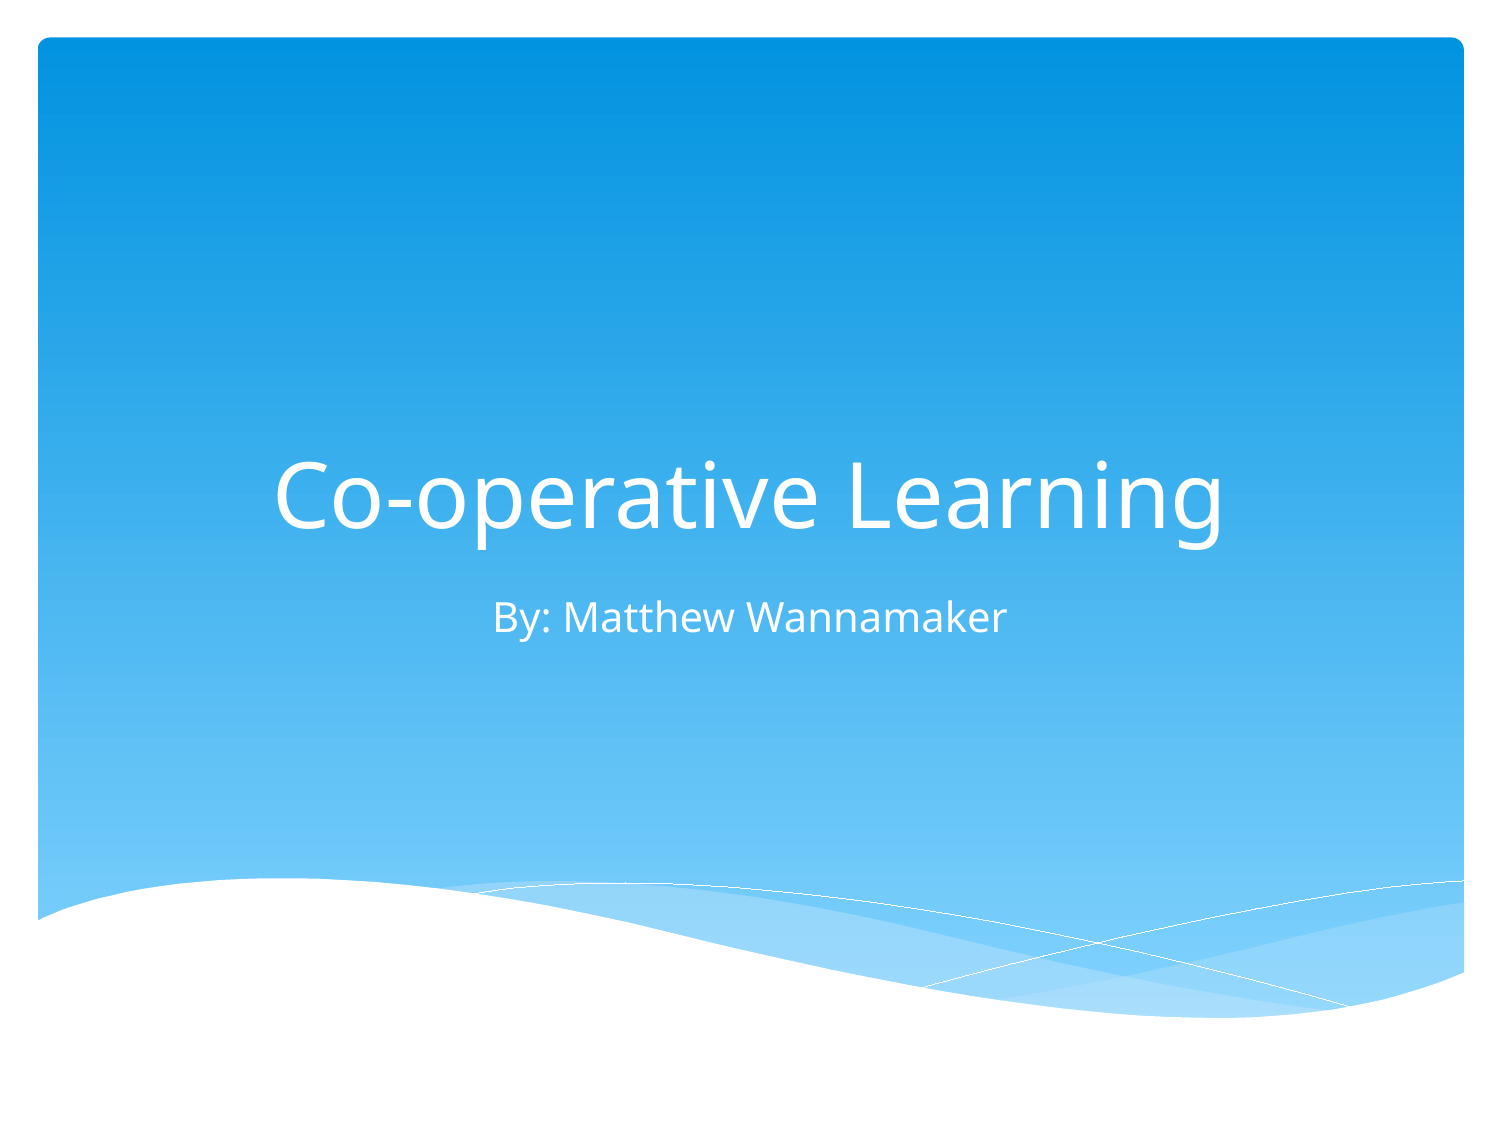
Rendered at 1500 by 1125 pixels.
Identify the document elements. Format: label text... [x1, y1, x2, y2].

subtitle By: Matthew Wannamaker [225, 583, 1275, 825]
title Co-operative Learning [112, 262, 1388, 555]
